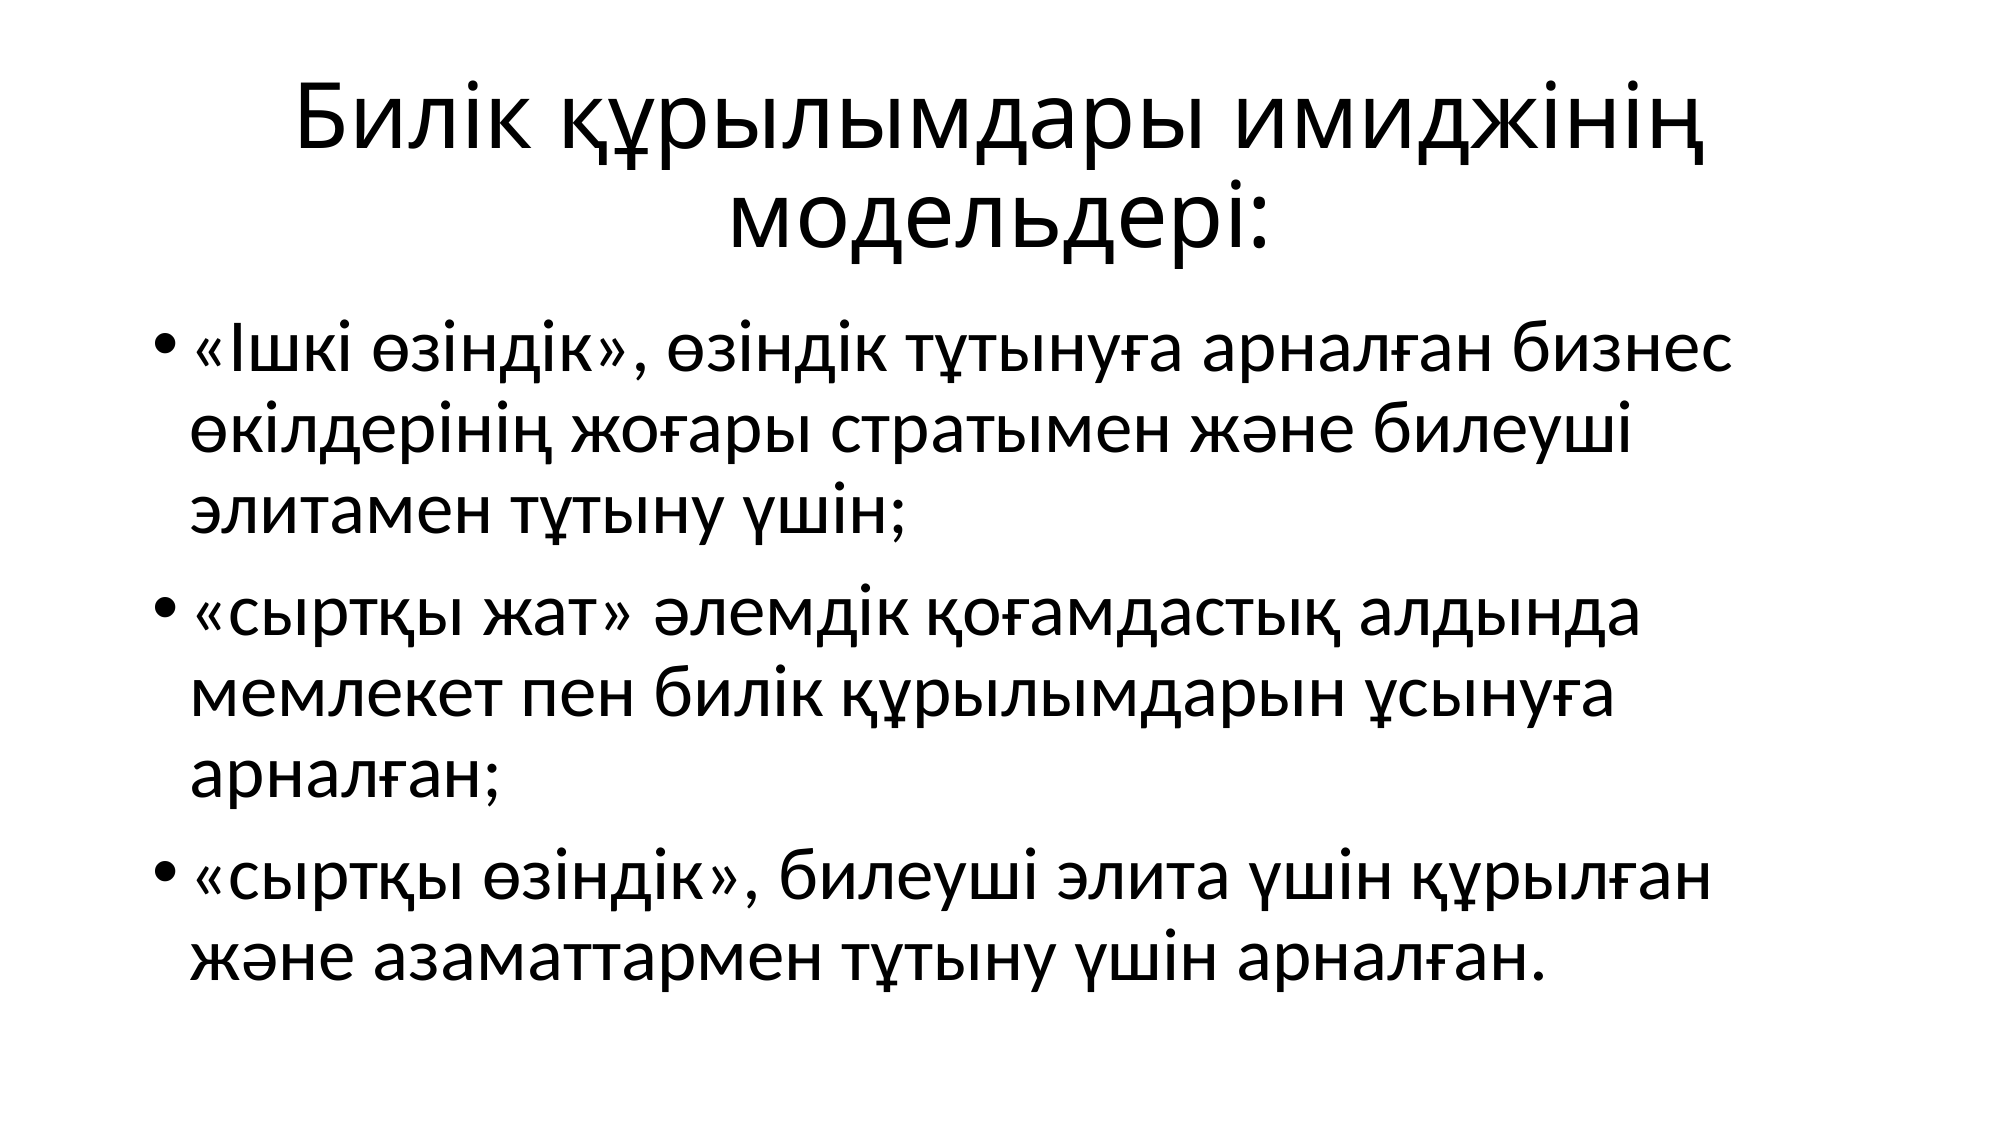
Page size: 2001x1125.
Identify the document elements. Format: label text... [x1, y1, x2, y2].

list «Ішкі өзіндік», өзіндік тұтынуға арналған бизнес өкілдерінің жоғары стратымен жəне билеуші элитамен тұтыну үшін; «сыртқы жат» əлемдік қоғамдастық алдында мемлекет пен билік құрылымдарын ұсынуға арналған; «сыртқы өзіндік», билеуші элита үшін құрылған жəне азаматтармен тұтыну үшін арналған. [137, 299, 1863, 1014]
title Билік құрылымдары имиджінің модельдері: [137, 59, 1863, 278]
